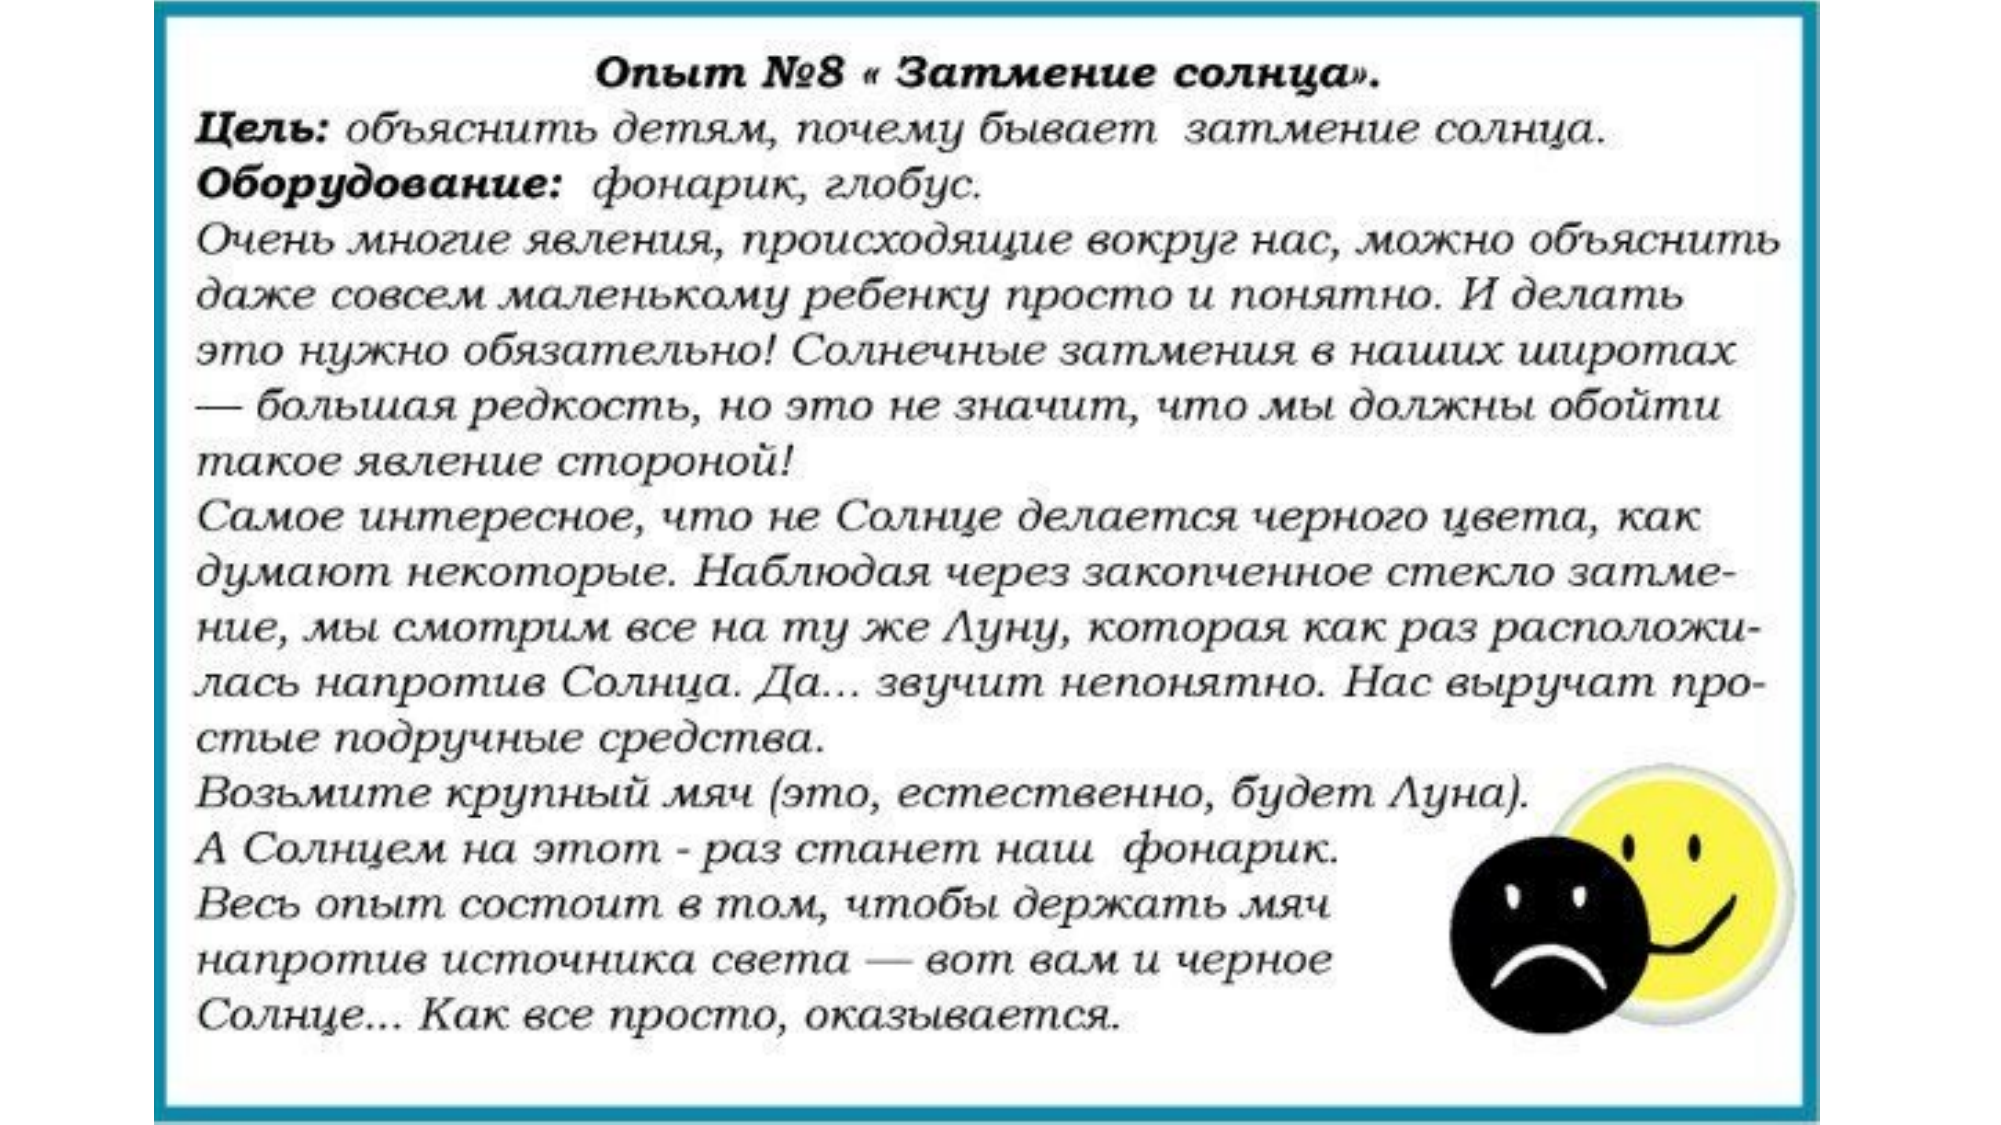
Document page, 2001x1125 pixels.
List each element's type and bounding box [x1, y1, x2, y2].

picture [154, 0, 1820, 1125]
